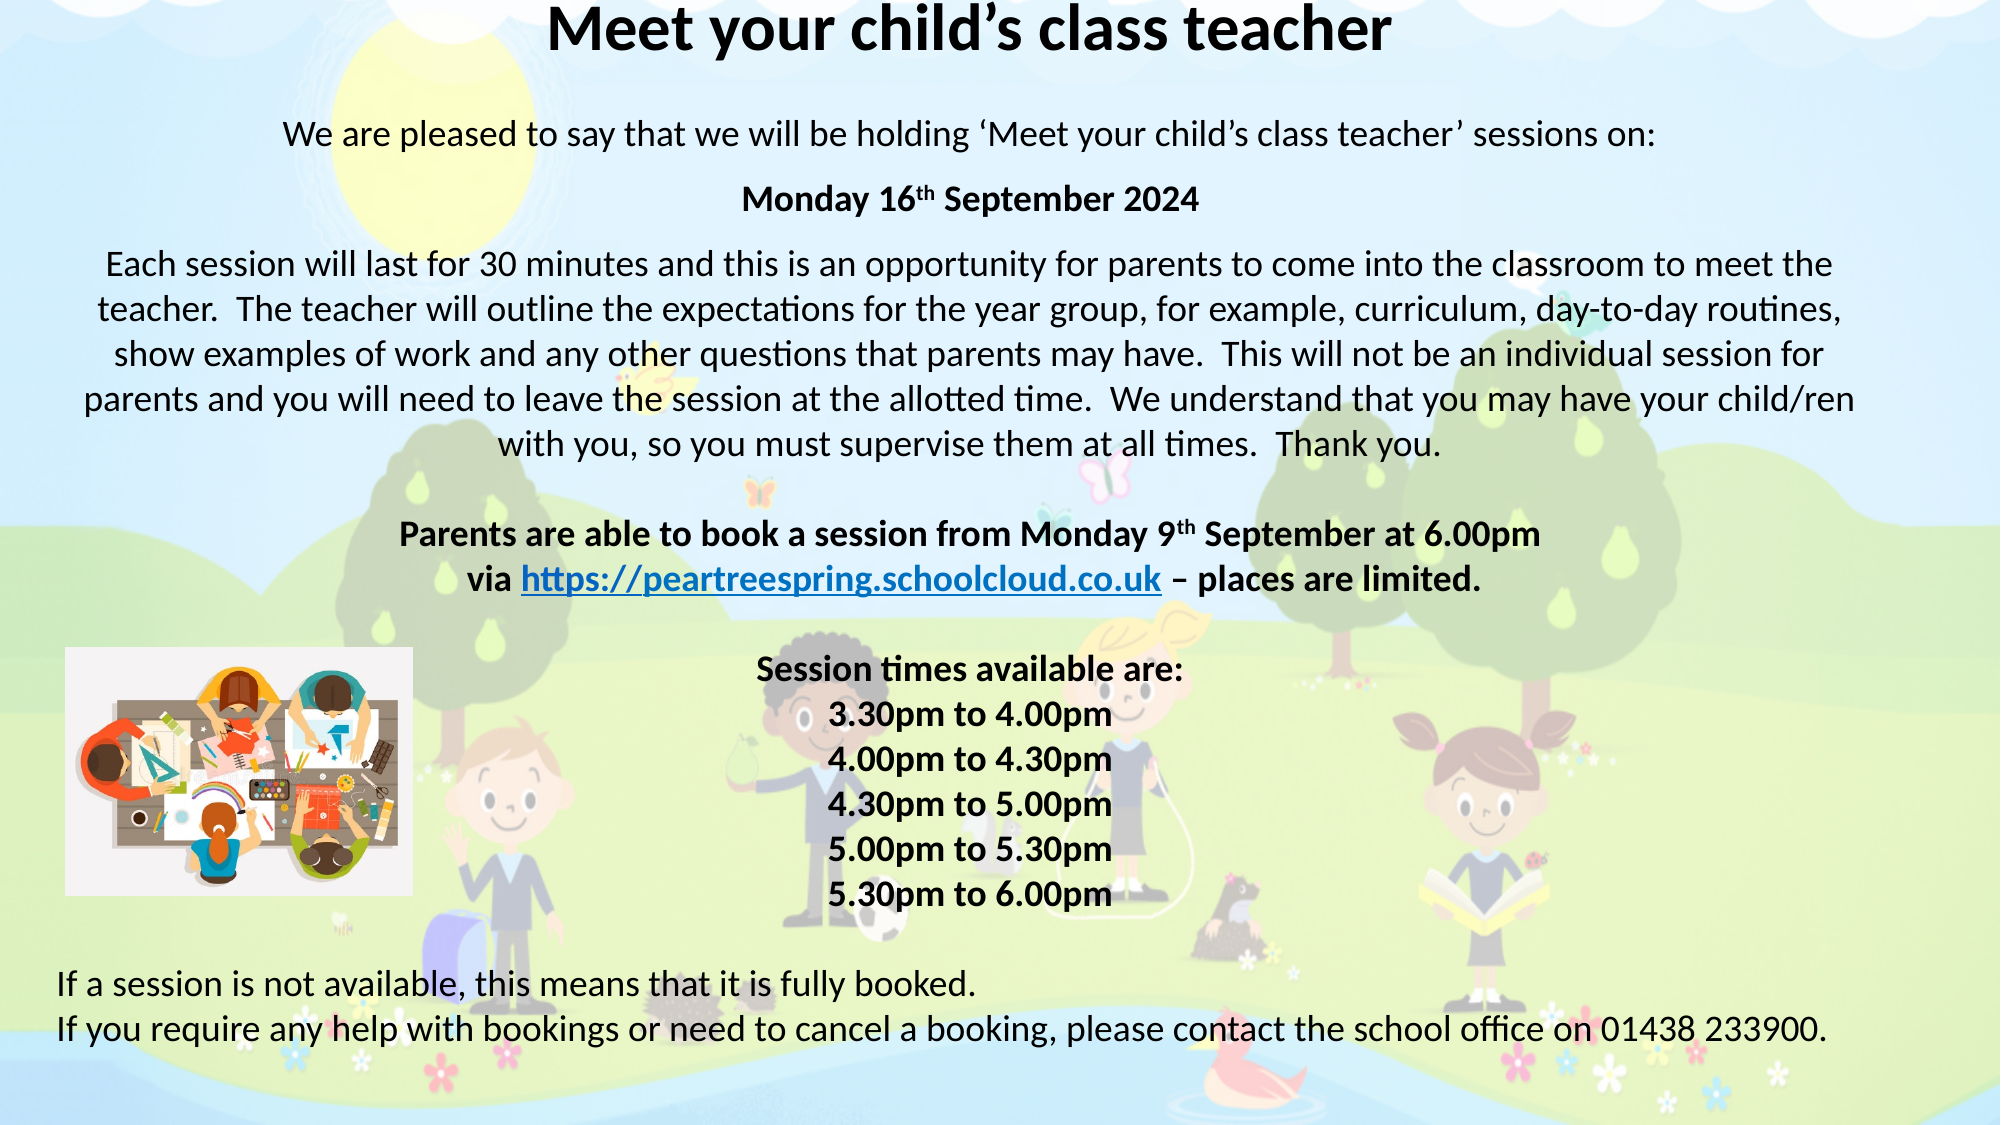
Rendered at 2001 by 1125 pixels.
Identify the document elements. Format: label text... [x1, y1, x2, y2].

text_box Meet your child’s class teacher We are pleased to say that we will be holding ‘Meet your child’s class teacher’ sessions on: Monday 16th September 2024 Each session will last for 30 minutes and this is an opportunity for parents to come into the classroom to meet the teacher. The teacher will outline the expectations for the year group, for example, curriculum, day-to-day routines, show examples of work and any other questions that parents may have. This will not be an individual session for parents and you will need to leave the session at the allotted time. We understand that you may have your child/ren with you, so you must supervise them at all times. Thank you. Parents are able to book a session from Monday 9th September at 6.00pm via https://peartreespring.schoolcloud.co.uk – places are limited. Session times available are: 3.30pm to 4.00pm 4.00pm to 4.30pm 4.30pm to 5.00pm 5.00pm to 5.30pm 5.30pm to 6.00pm If a session is not available, this means that it is fully booked. If you require any help with bookings or need to cancel a booking, please contact the school office on 01438 233900. [41, 0, 1900, 1056]
picture [65, 647, 413, 896]
